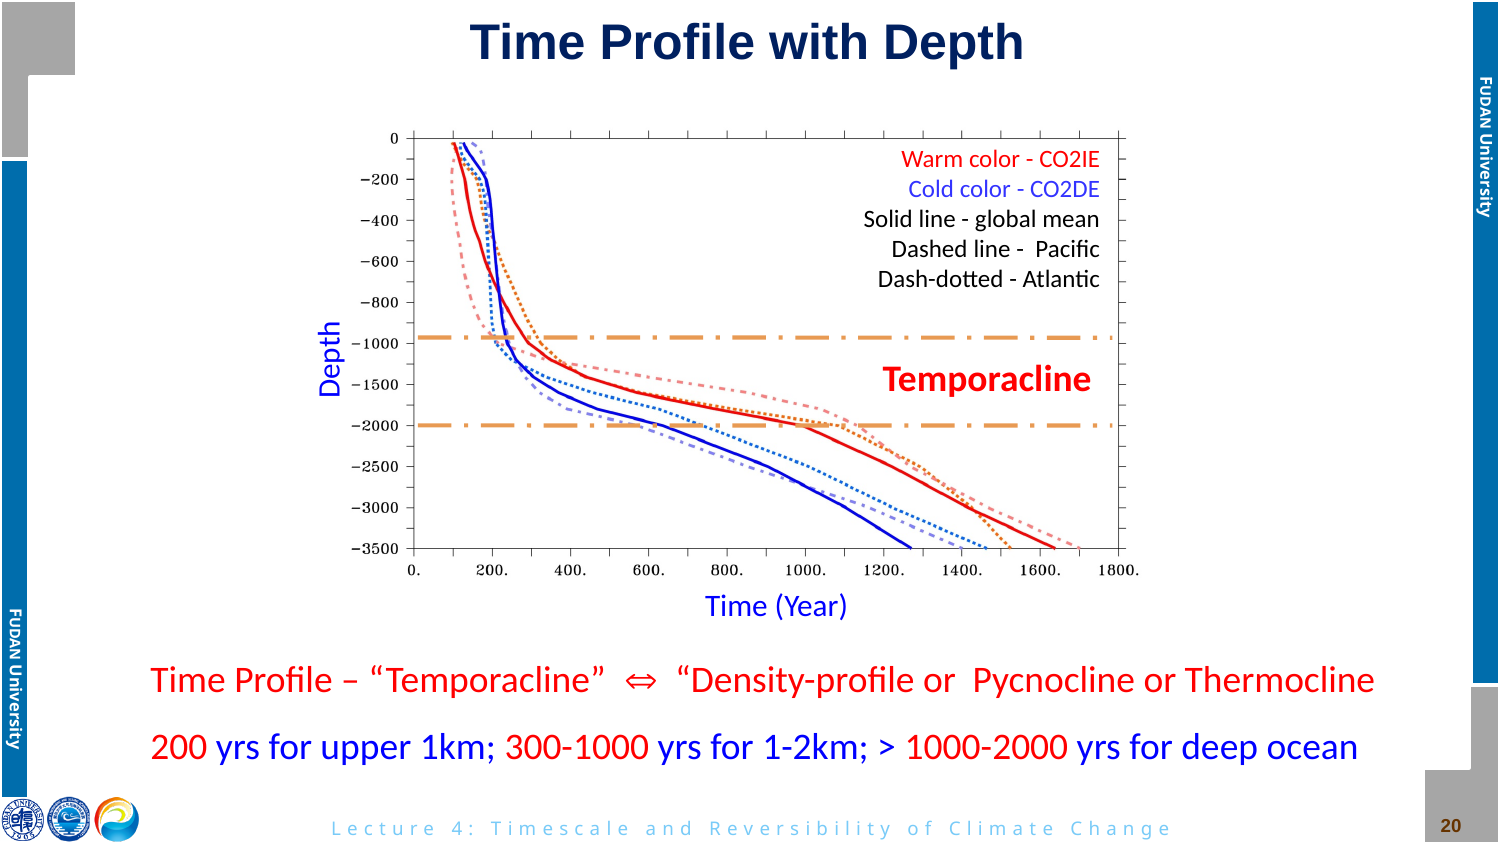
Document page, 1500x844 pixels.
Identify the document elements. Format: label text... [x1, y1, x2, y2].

picture [94, 797, 139, 842]
title Time Profile with Depth [231, 0, 1264, 80]
picture [0, 797, 44, 841]
picture [347, 125, 1148, 583]
picture [47, 794, 90, 842]
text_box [300, 134, 1116, 632]
text_box Time Profile – “Temporacline”  “Density-profile or Pycnocline or Thermocline 200 yrs for upper 1km; 300-1000 yrs for 1-2km; > 1000-2000 yrs for deep ocean [135, 624, 1400, 775]
